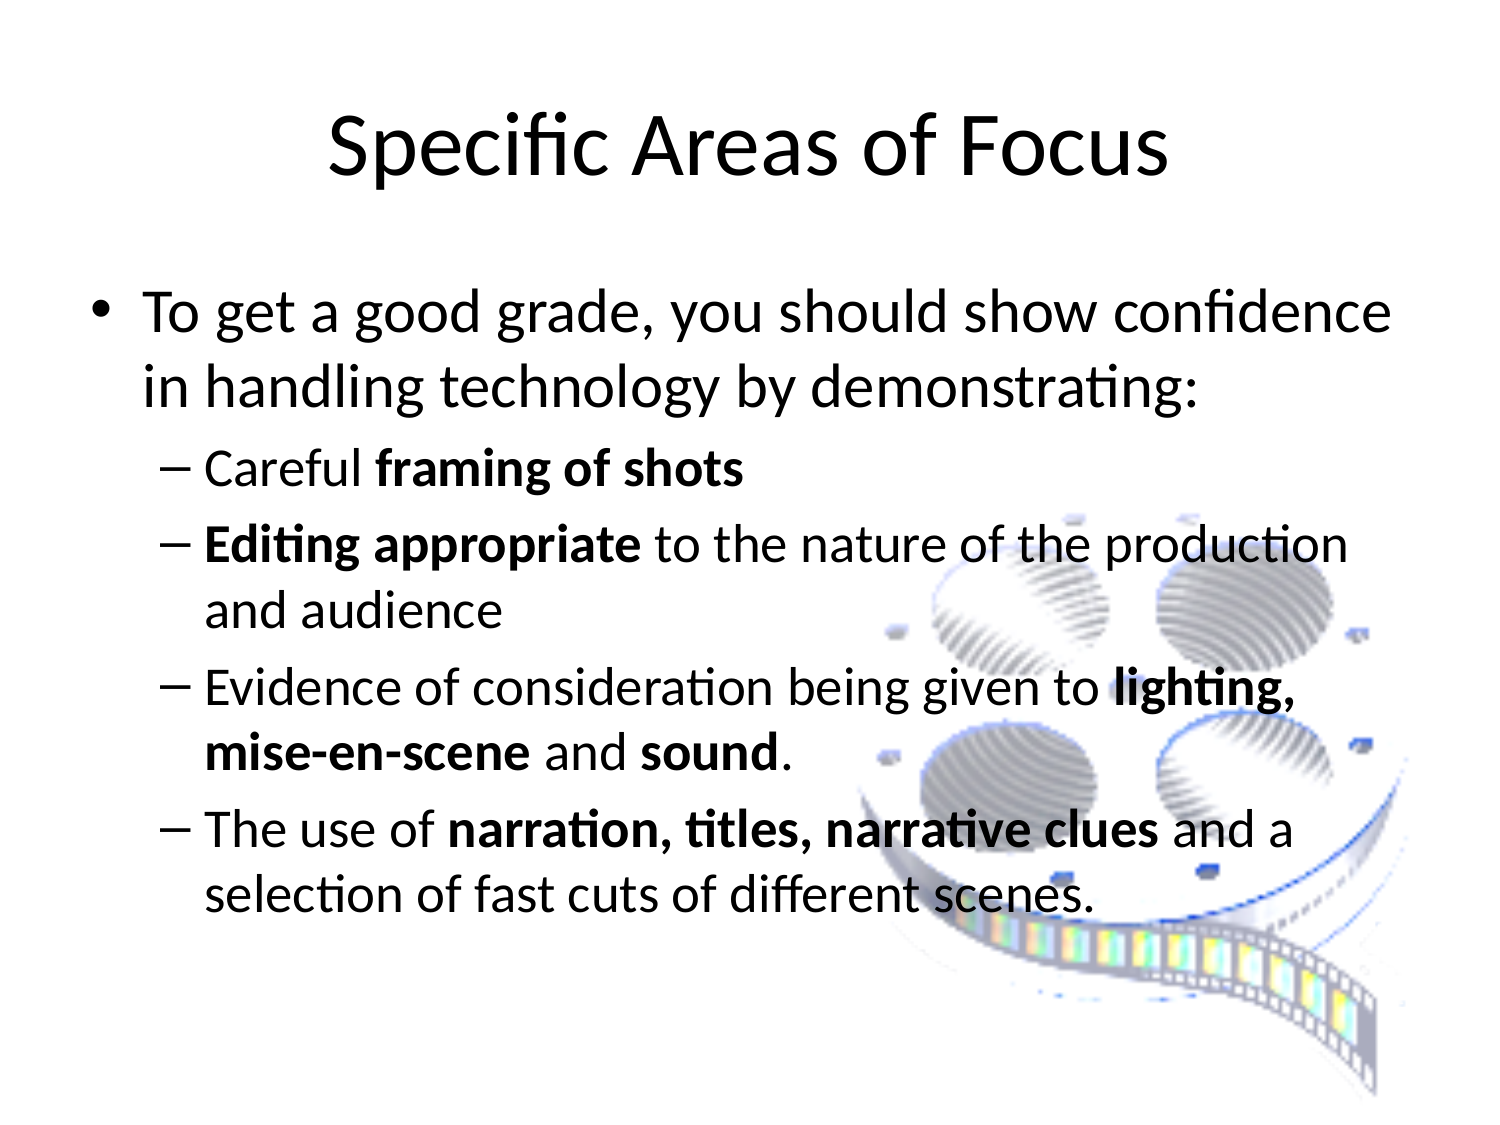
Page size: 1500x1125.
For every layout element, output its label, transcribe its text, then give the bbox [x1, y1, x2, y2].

list To get a good grade, you should show confidence in handling technology by demonstrating: Careful framing of shots Editing appropriate to the nature of the production and audience Evidence of consideration being given to lighting, mise-en-scene and sound. The use of narration, titles, narrative clues and a selection of fast cuts of different scenes. [75, 262, 1425, 1005]
title Specific Areas of Focus [75, 45, 1425, 233]
picture [791, 416, 1500, 1125]
